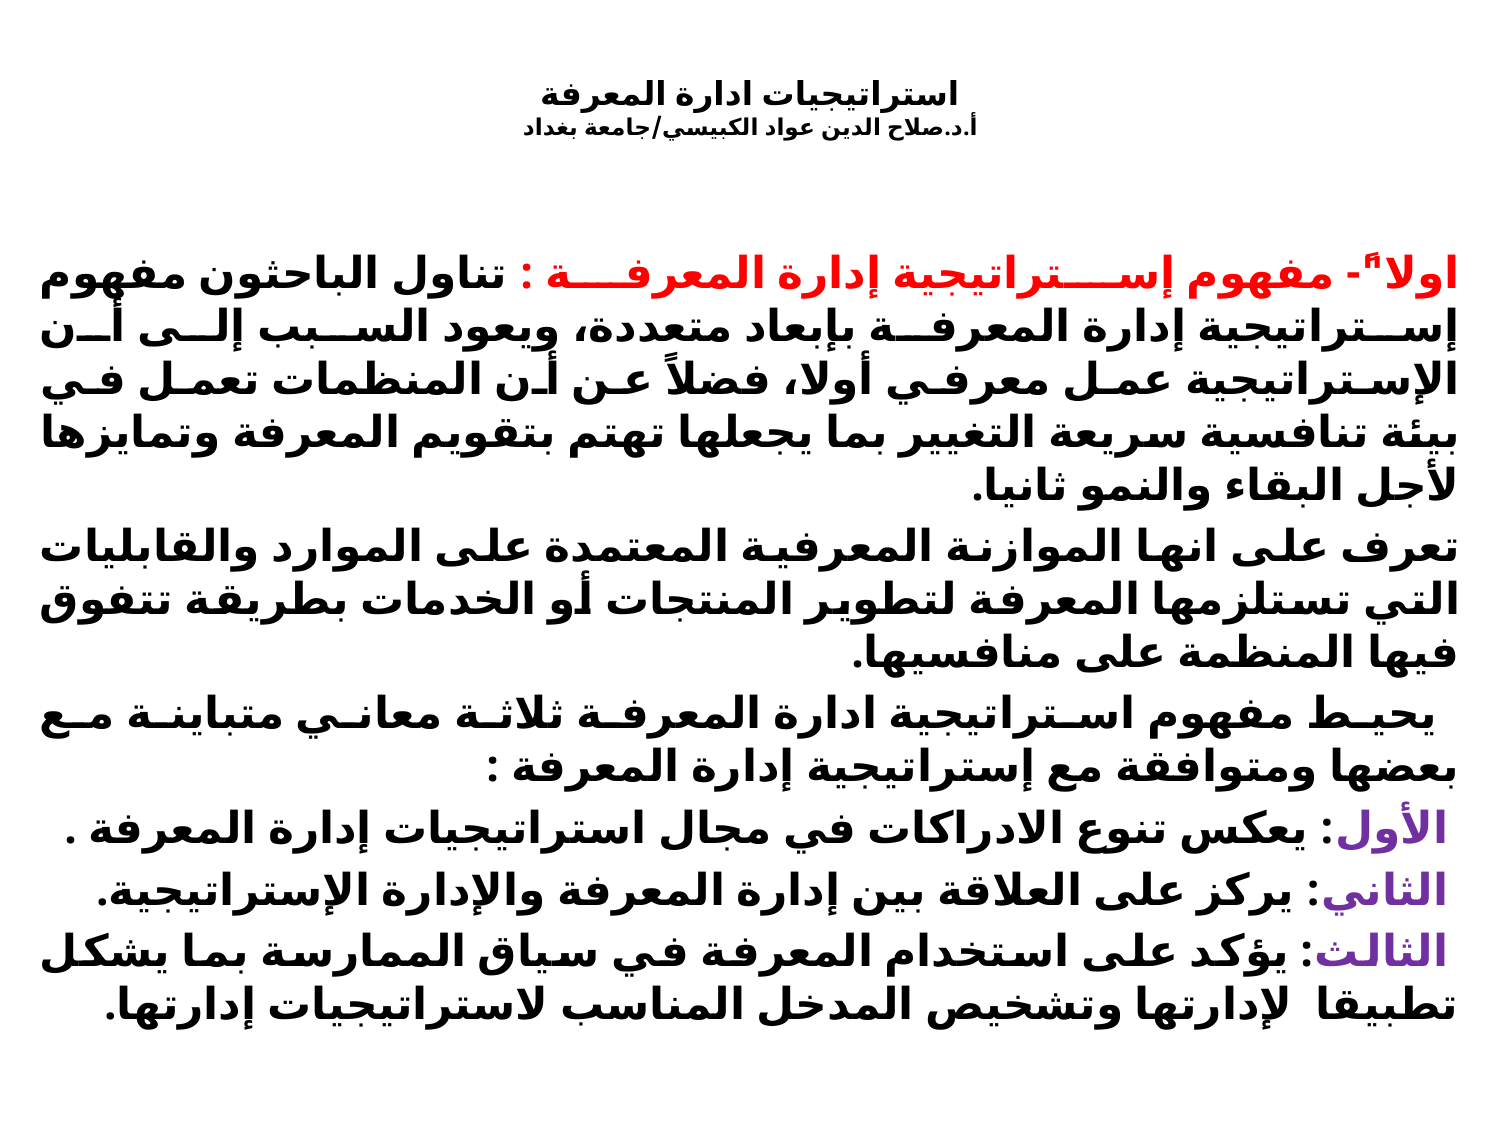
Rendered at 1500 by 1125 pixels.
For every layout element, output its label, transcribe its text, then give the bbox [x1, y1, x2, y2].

subtitle اولا"ً- مفهوم إستراتيجية إدارة المعرفة : تناول الباحثون مفهوم إستراتيجية إدارة المعرفة بإبعاد متعددة، ويعود السبب إلى أن الإستراتيجية عمل معرفي أولا، فضلاً عن أن المنظمات تعمل في بيئة تنافسية سريعة التغيير بما يجعلها تهتم بتقويم المعرفة وتمايزها لأجل البقاء والنمو ثانيا. تعرف على انها الموازنة المعرفية المعتمدة على الموارد والقابليات التي تستلزمها المعرفة لتطوير المنتجات أو الخدمات بطريقة تتفوق فيها المنظمة على منافسيها. يحيط مفهوم استراتيجية ادارة المعرفة ثلاثة معاني متباينة مع بعضها ومتوافقة مع إستراتيجية إدارة المعرفة : الأول: يعكس تنوع الادراكات في مجال استراتيجيات إدارة المعرفة . الثاني: يركز على العلاقة بين إدارة المعرفة والإدارة الإستراتيجية. الثالث: يؤكد على استخدام المعرفة في سياق الممارسة بما يشكل تطبيقا لإدارتها وتشخيص المدخل المناسب لاستراتيجيات إدارتها. [24, 237, 1475, 1088]
title استراتيجيات ادارة المعرفة أ.د.صلاح الدين عواد الكبيسي/جامعة بغداد [112, 24, 1388, 188]
